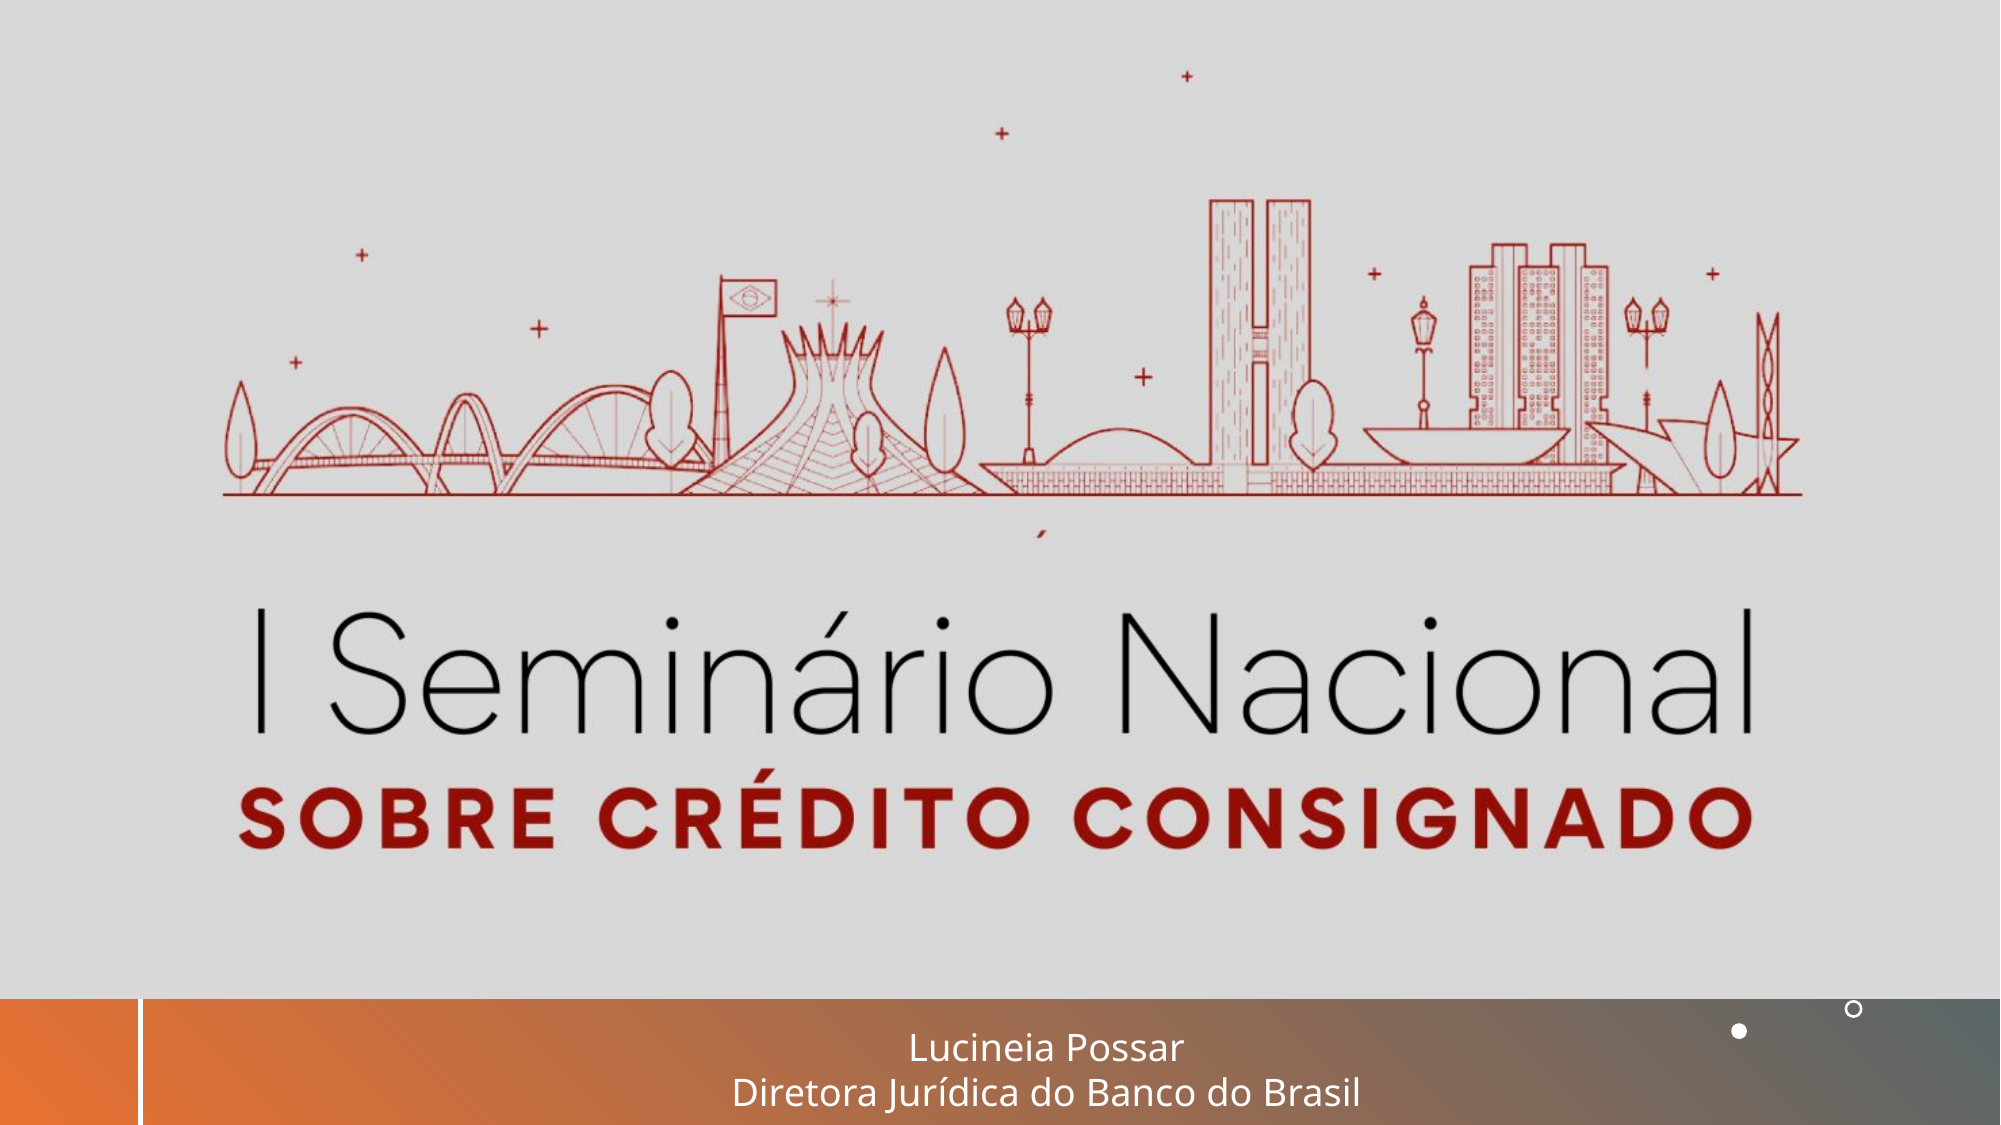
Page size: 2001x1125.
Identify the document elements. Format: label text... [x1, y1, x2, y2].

picture [0, 0, 2000, 999]
text_box [143, 999, 2000, 1125]
text_box [0, 999, 138, 1125]
text_box [1731, 1023, 1747, 1039]
text_box [1844, 1000, 1863, 1018]
text_box Lucineia Possar Diretora Jurídica do Banco do Brasil [680, 1015, 1413, 1125]
